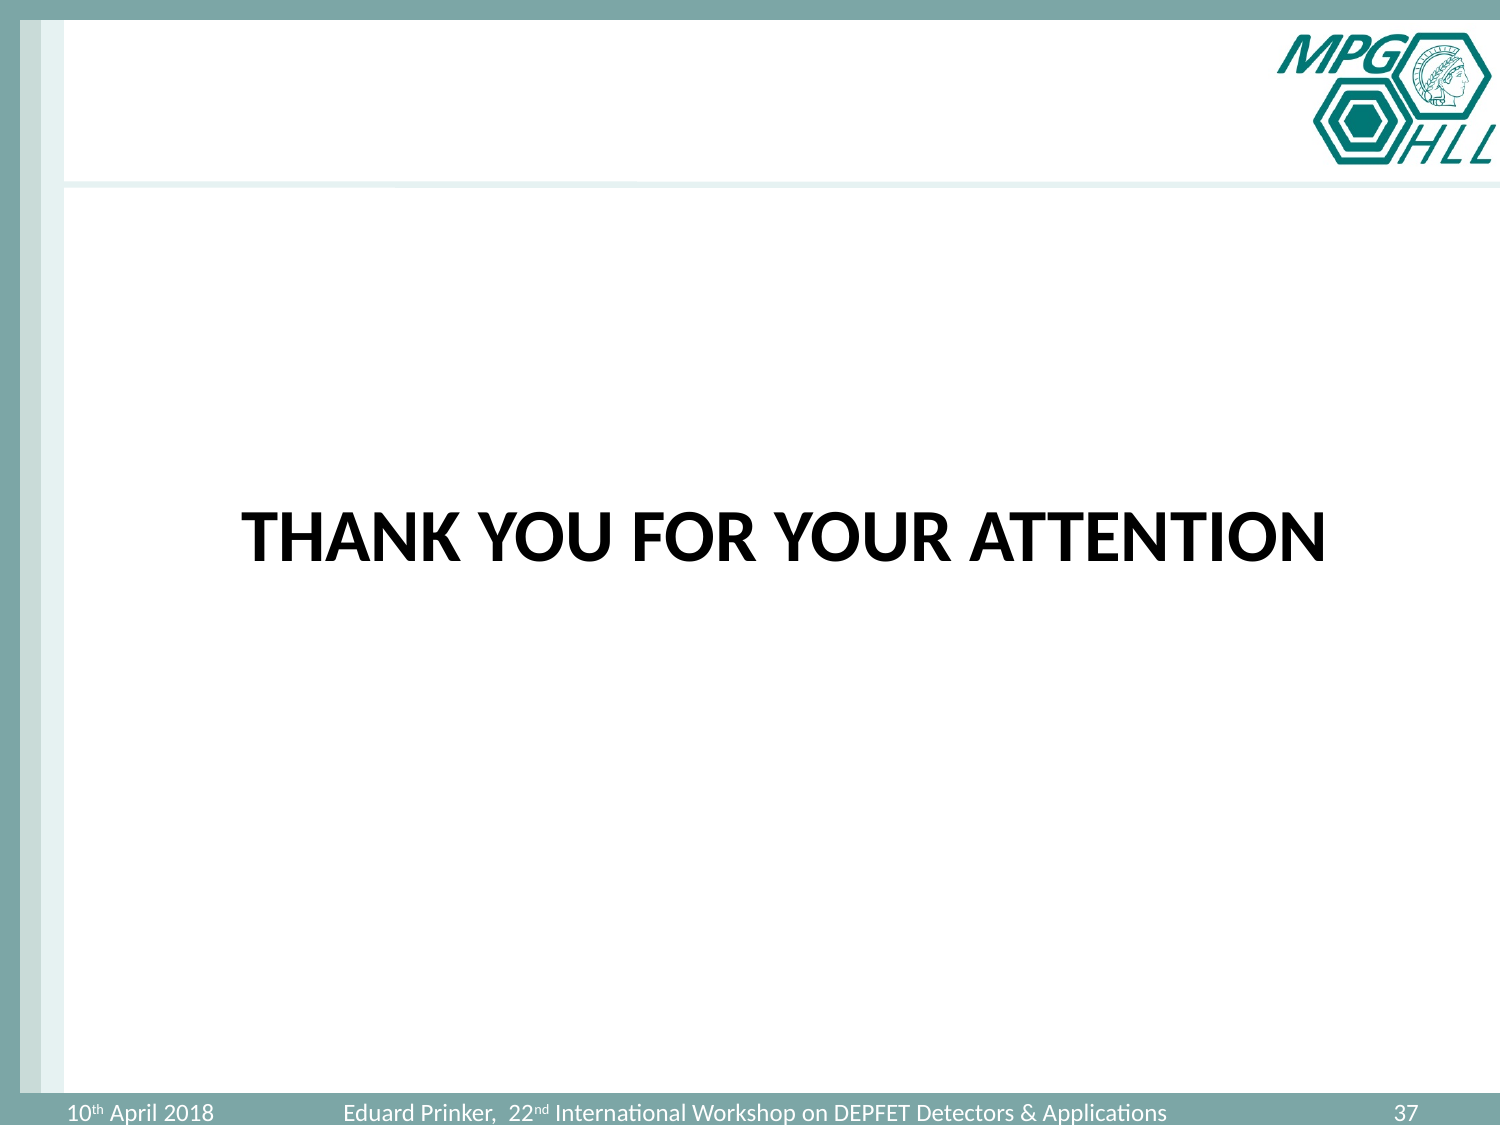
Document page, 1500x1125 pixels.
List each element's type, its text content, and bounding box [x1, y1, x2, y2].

text_box THANK YOU FOR YOUR ATTENTION [226, 479, 1344, 585]
picture [1268, 23, 1497, 180]
